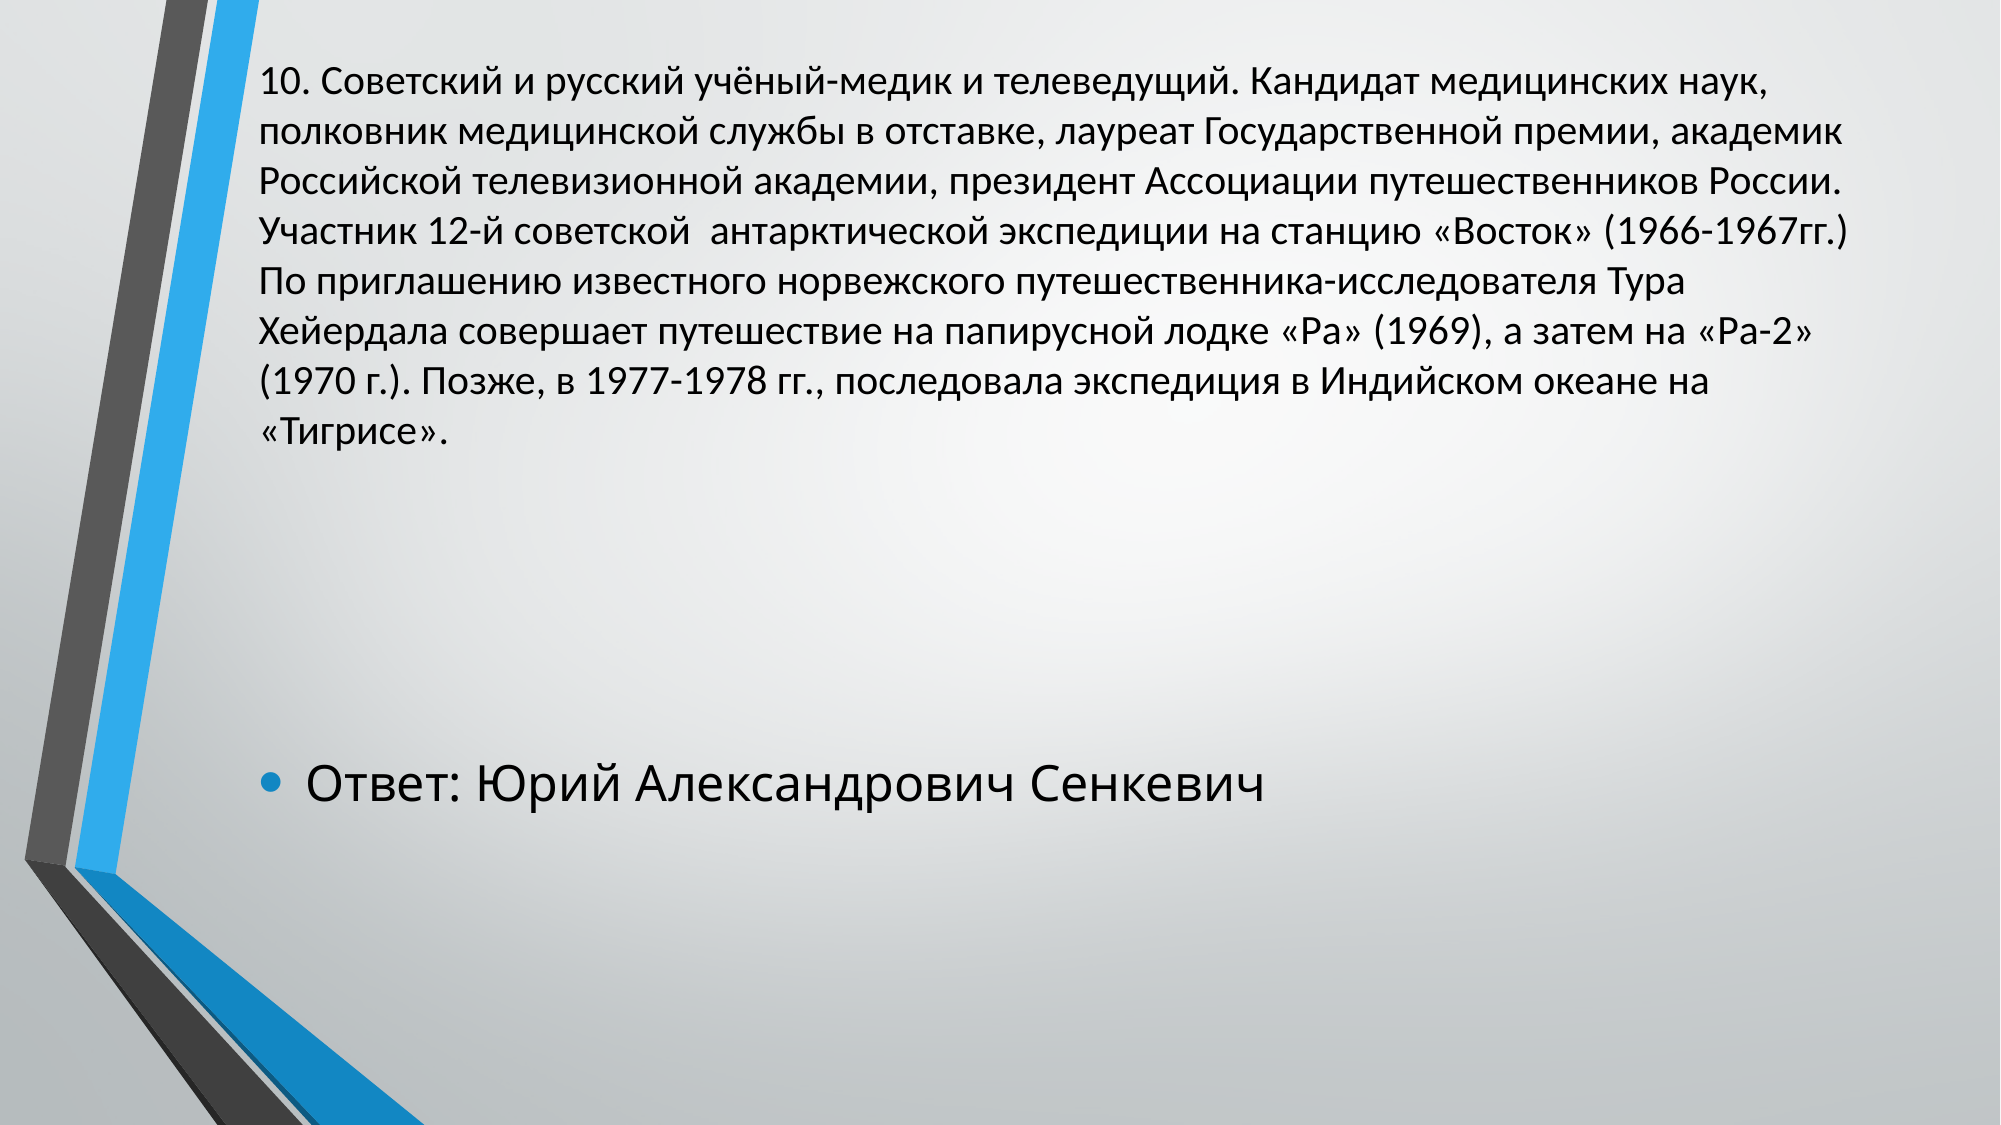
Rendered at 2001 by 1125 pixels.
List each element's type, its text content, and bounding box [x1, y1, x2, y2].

title 10. Советский и русский учёный-медик и телеведущий. Кандидат медицинских наук, полковник медицинской службы в отставке, лауреат Государственной премии, академик Российской телевизионной академии, президент Ассоциации путешественников России. Участник 12-й советской антарктической экспедиции на станцию «Восток» (1966-1967гг.) По приглашению известного норвежского путешественника-исследователя Тура Хейердала совершает путешествие на папирусной лодке «Ра» (1969), а затем на «Ра-2» (1970 г.). Позже, в 1977-1978 гг., последовала экспедиция в Индийском океане на «Тигрисе». [243, 20, 1887, 486]
list Ответ: Юрий Александрович Сенкевич [243, 612, 1887, 950]
